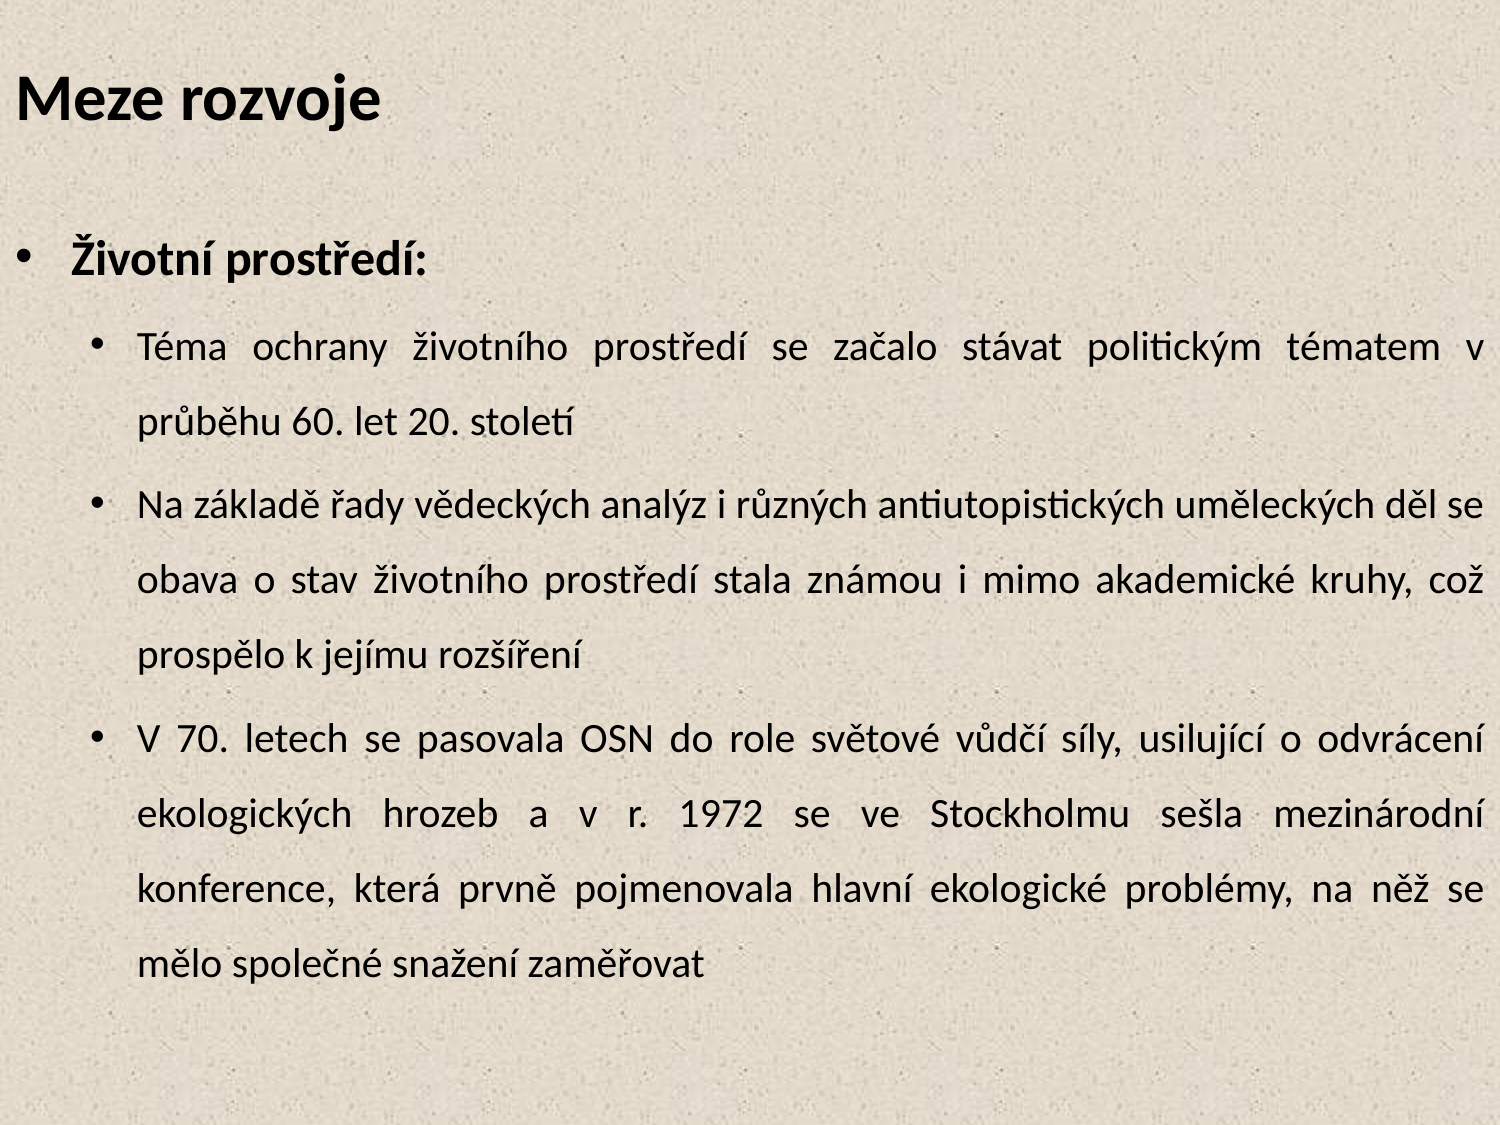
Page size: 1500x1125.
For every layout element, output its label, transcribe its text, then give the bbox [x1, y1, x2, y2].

list Životní prostředí: Téma ochrany životního prostředí se začalo stávat politickým tématem v průběhu 60. let 20. století Na základě řady vědeckých analýz i různých antiutopistických uměleckých děl se obava o stav životního prostředí stala známou i mimo akademické kruhy, což prospělo k jejímu rozšíření V 70. letech se pasovala OSN do role světové vůdčí síly, usilující o odvrácení ekologických hrozeb a v r. 1972 se ve Stockholmu sešla mezinárodní konference, která prvně pojmenovala hlavní ekologické problémy, na něž se mělo společné snažení zaměřovat [0, 187, 1500, 1125]
title Meze rozvoje [0, 0, 1500, 187]
